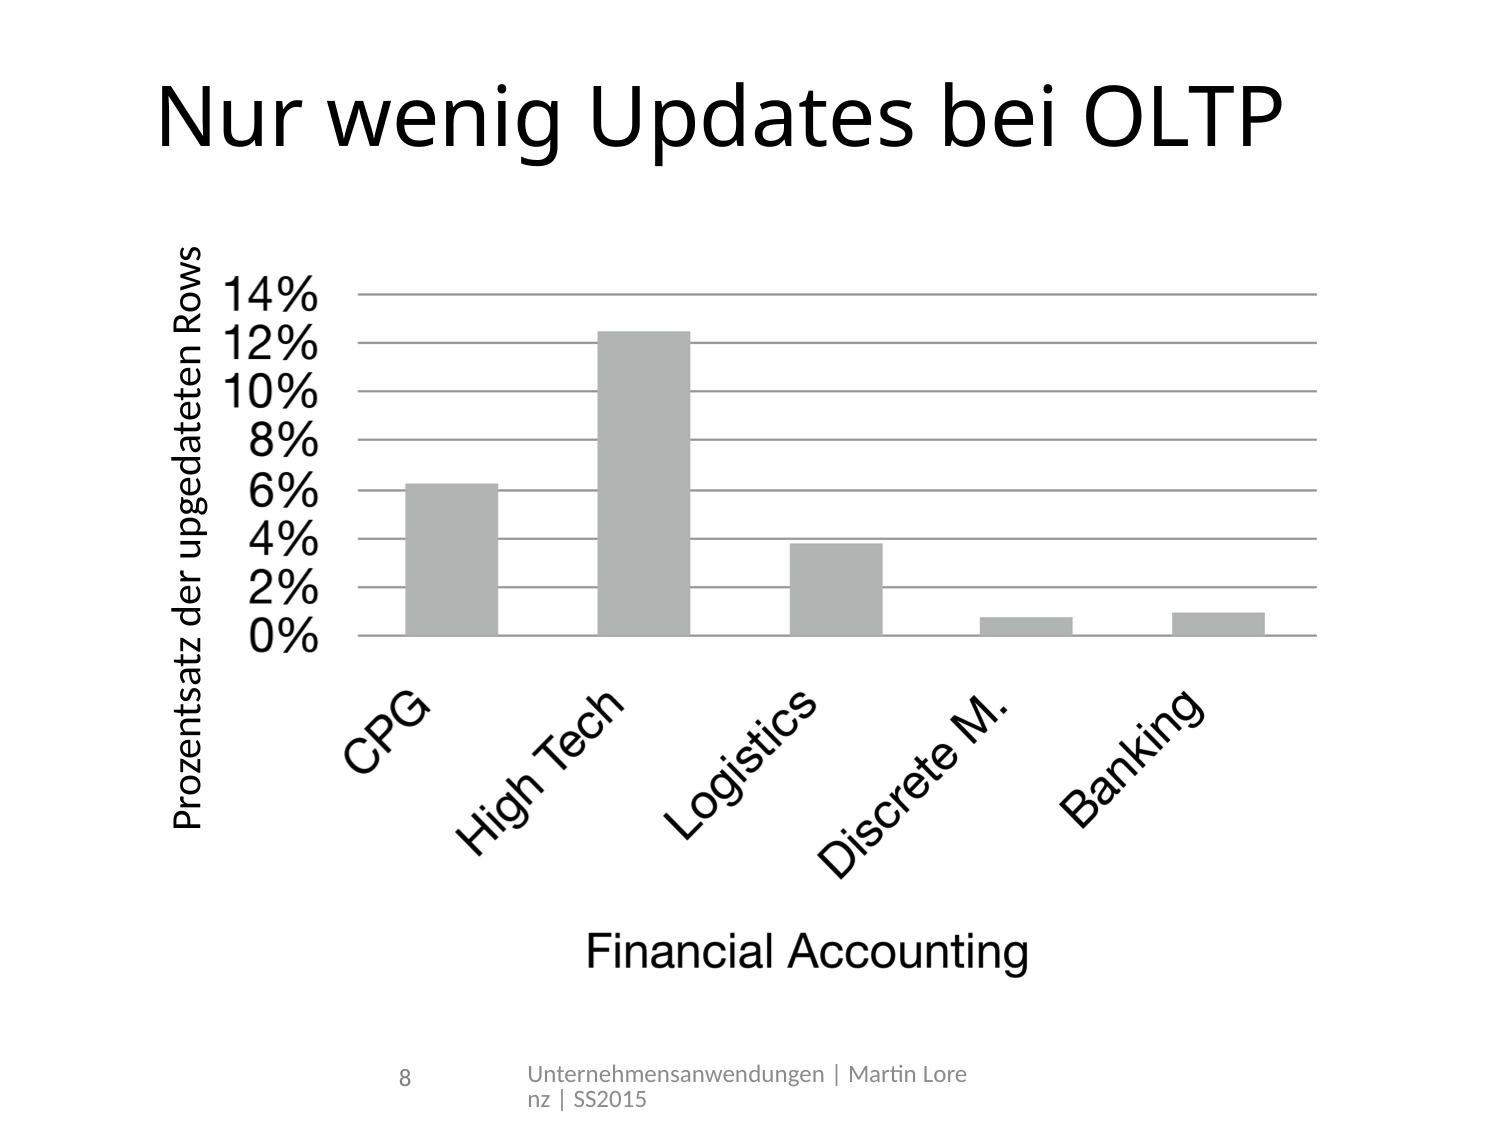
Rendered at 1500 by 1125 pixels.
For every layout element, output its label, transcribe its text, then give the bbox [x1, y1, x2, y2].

title Nur wenig Updates bei OLTP [88, 19, 1353, 207]
slide_number 8 [76, 1046, 427, 1107]
picture [111, 245, 1327, 1001]
footer Unternehmensanwendungen | Martin Lorenz | SS2015 [512, 1042, 988, 1103]
